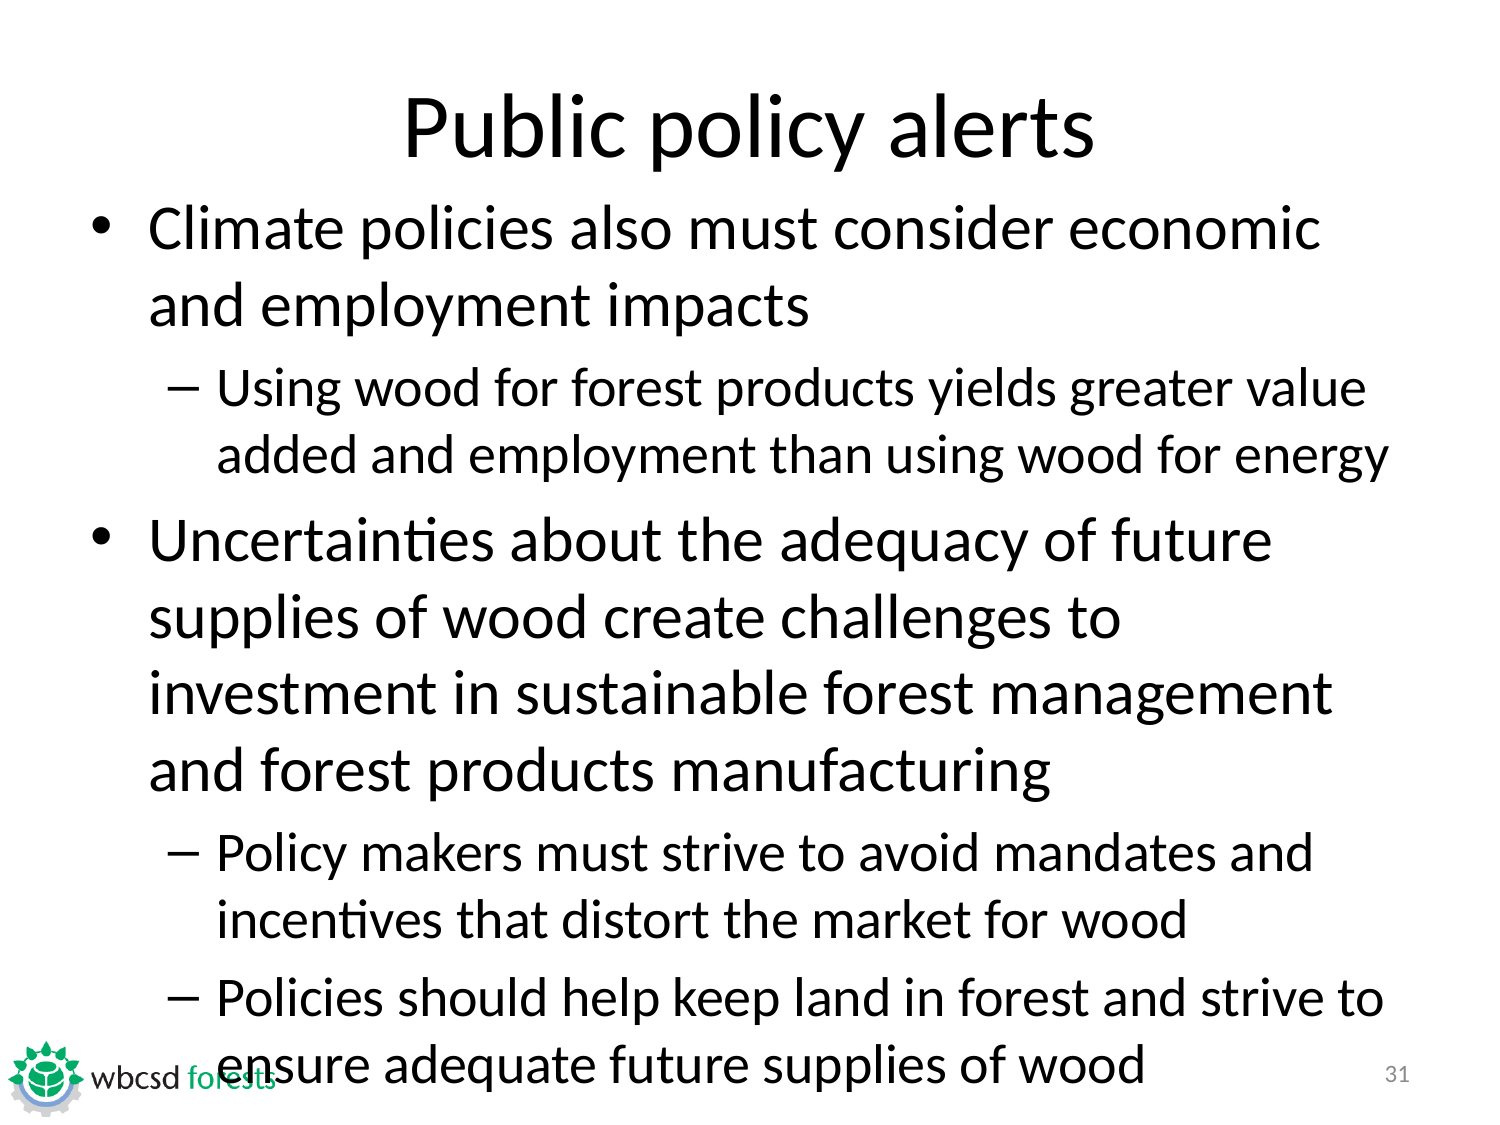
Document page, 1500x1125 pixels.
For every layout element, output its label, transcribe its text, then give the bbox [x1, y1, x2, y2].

picture [8, 1041, 275, 1117]
title Public policy alerts [75, 26, 1425, 178]
list Climate policies also must consider economic and employment impacts Using wood for forest products yields greater value added and employment than using wood for energy Uncertainties about the adequacy of future supplies of wood create challenges to investment in sustainable forest management and forest products manufacturing Policy makers must strive to avoid mandates and incentives that distort the market for wood Policies should help keep land in forest and strive to ensure adequate future supplies of wood [75, 178, 1425, 1115]
slide_number 31 [1074, 1042, 1425, 1103]
